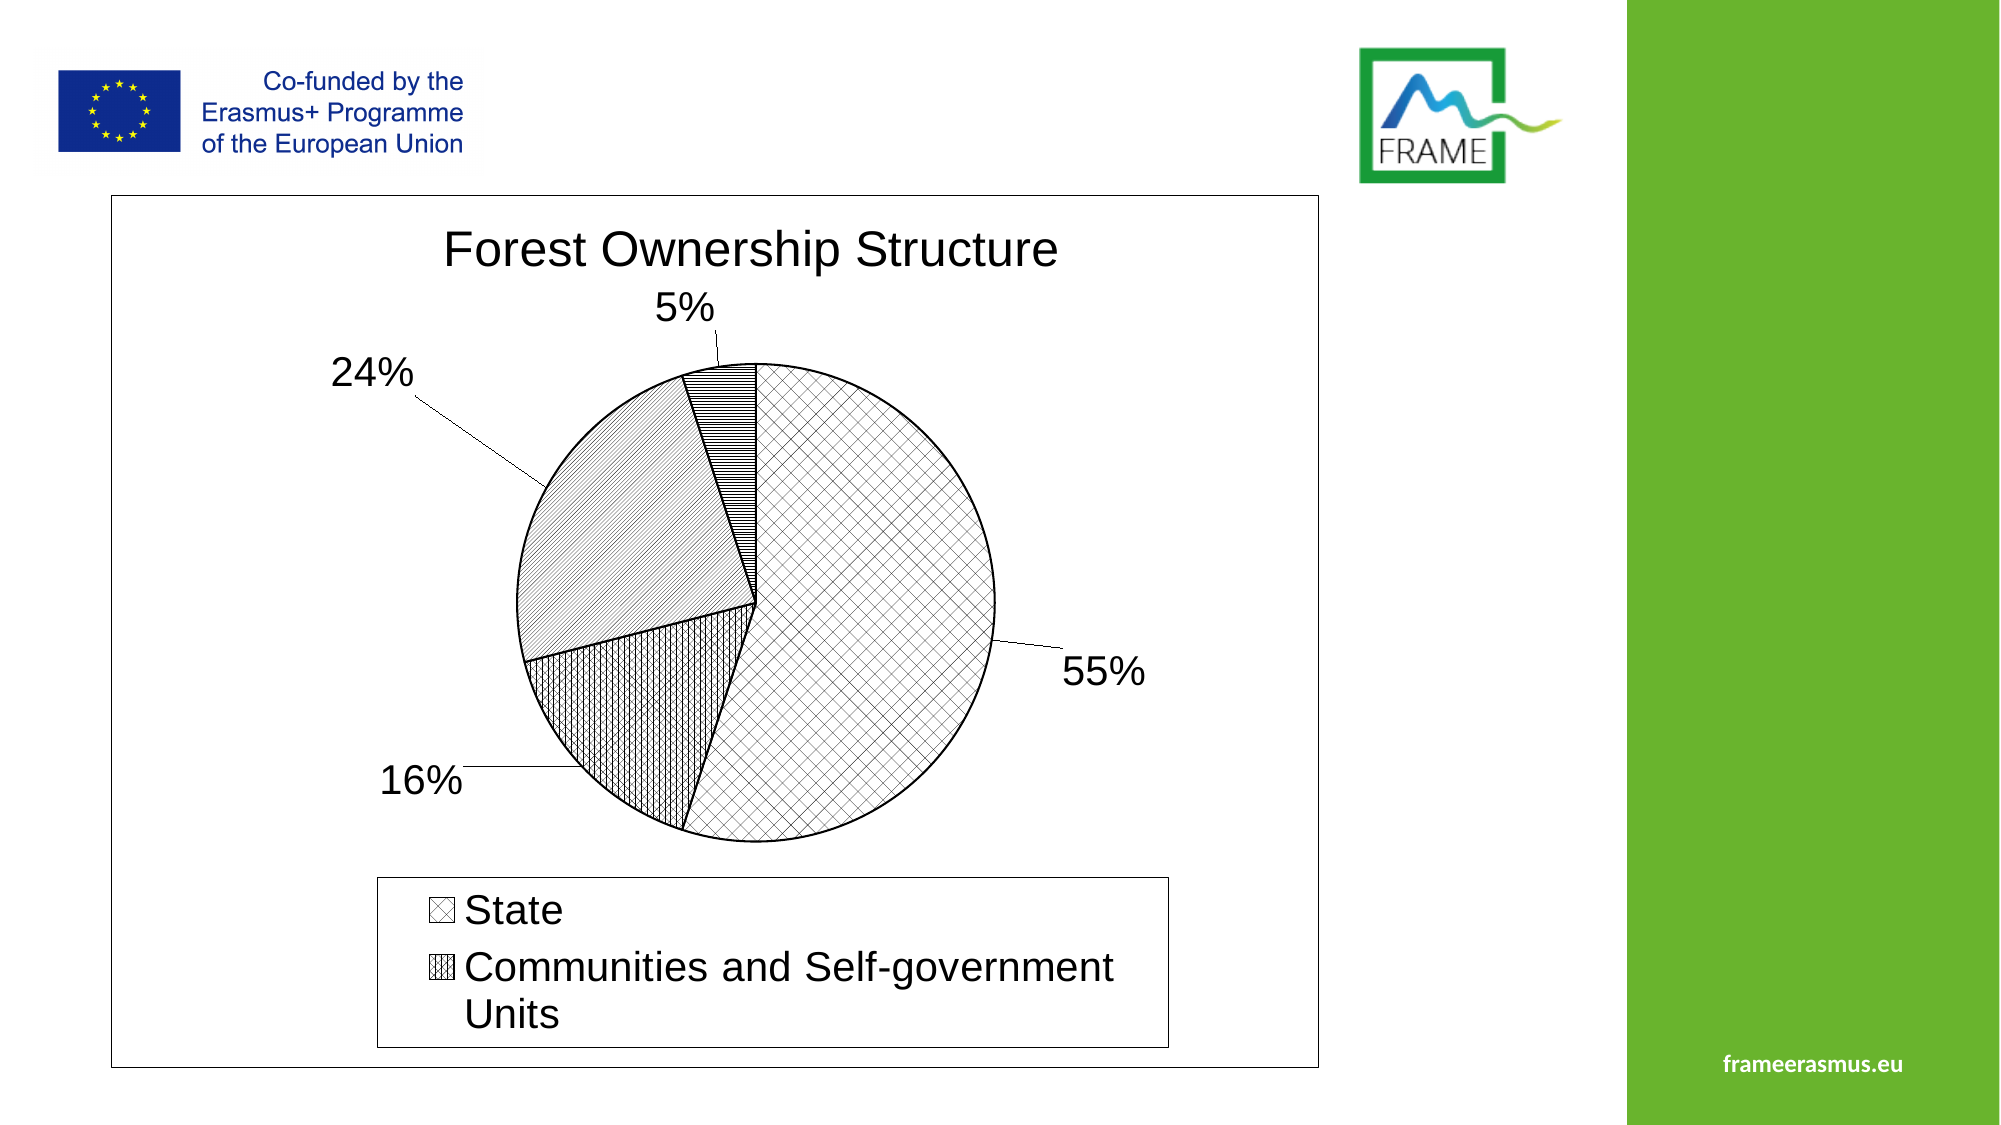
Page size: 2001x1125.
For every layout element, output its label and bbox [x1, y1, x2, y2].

chart [111, 194, 1319, 1068]
picture [1359, 47, 1572, 234]
picture [33, 47, 484, 176]
